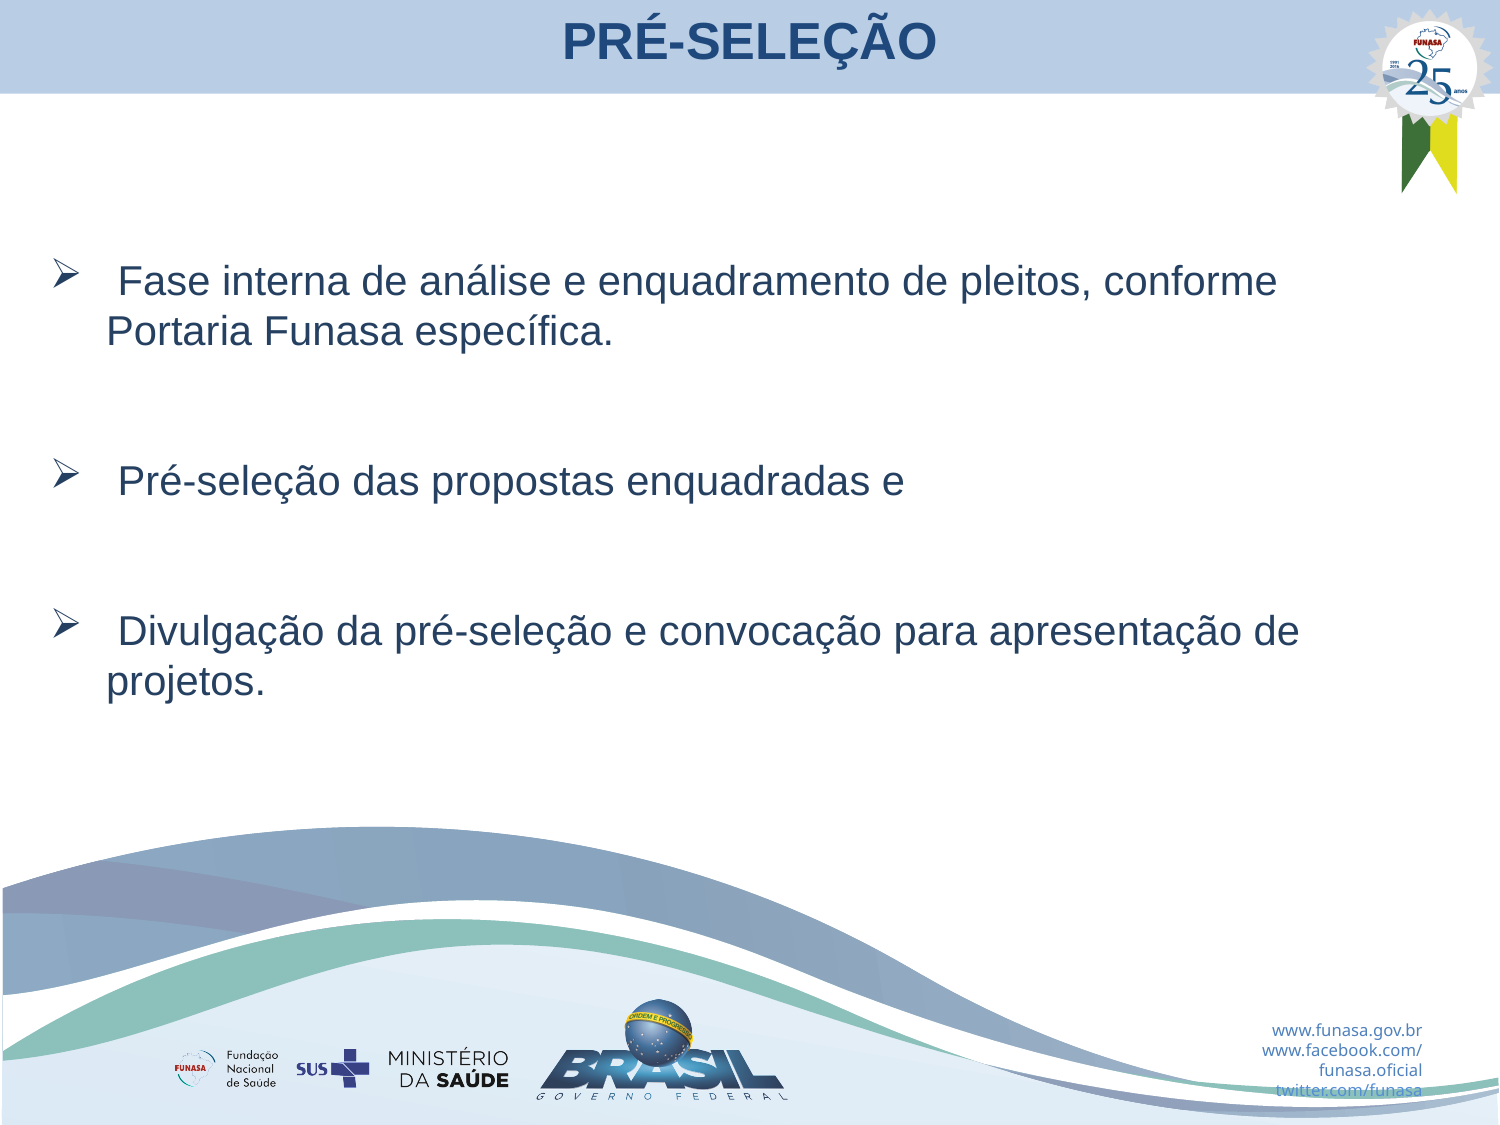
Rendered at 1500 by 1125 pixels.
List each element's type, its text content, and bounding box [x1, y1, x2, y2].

text_box PRÉ-SELEÇÃO [0, 0, 1500, 94]
picture [1363, 6, 1495, 197]
text_box Fase interna de análise e enquadramento de pleitos, conforme Portaria Funasa específica. Pré-seleção das propostas enquadradas e Divulgação da pré-seleção e convocação para apresentação de projetos. [35, 96, 1448, 1012]
picture [175, 1012, 788, 1100]
